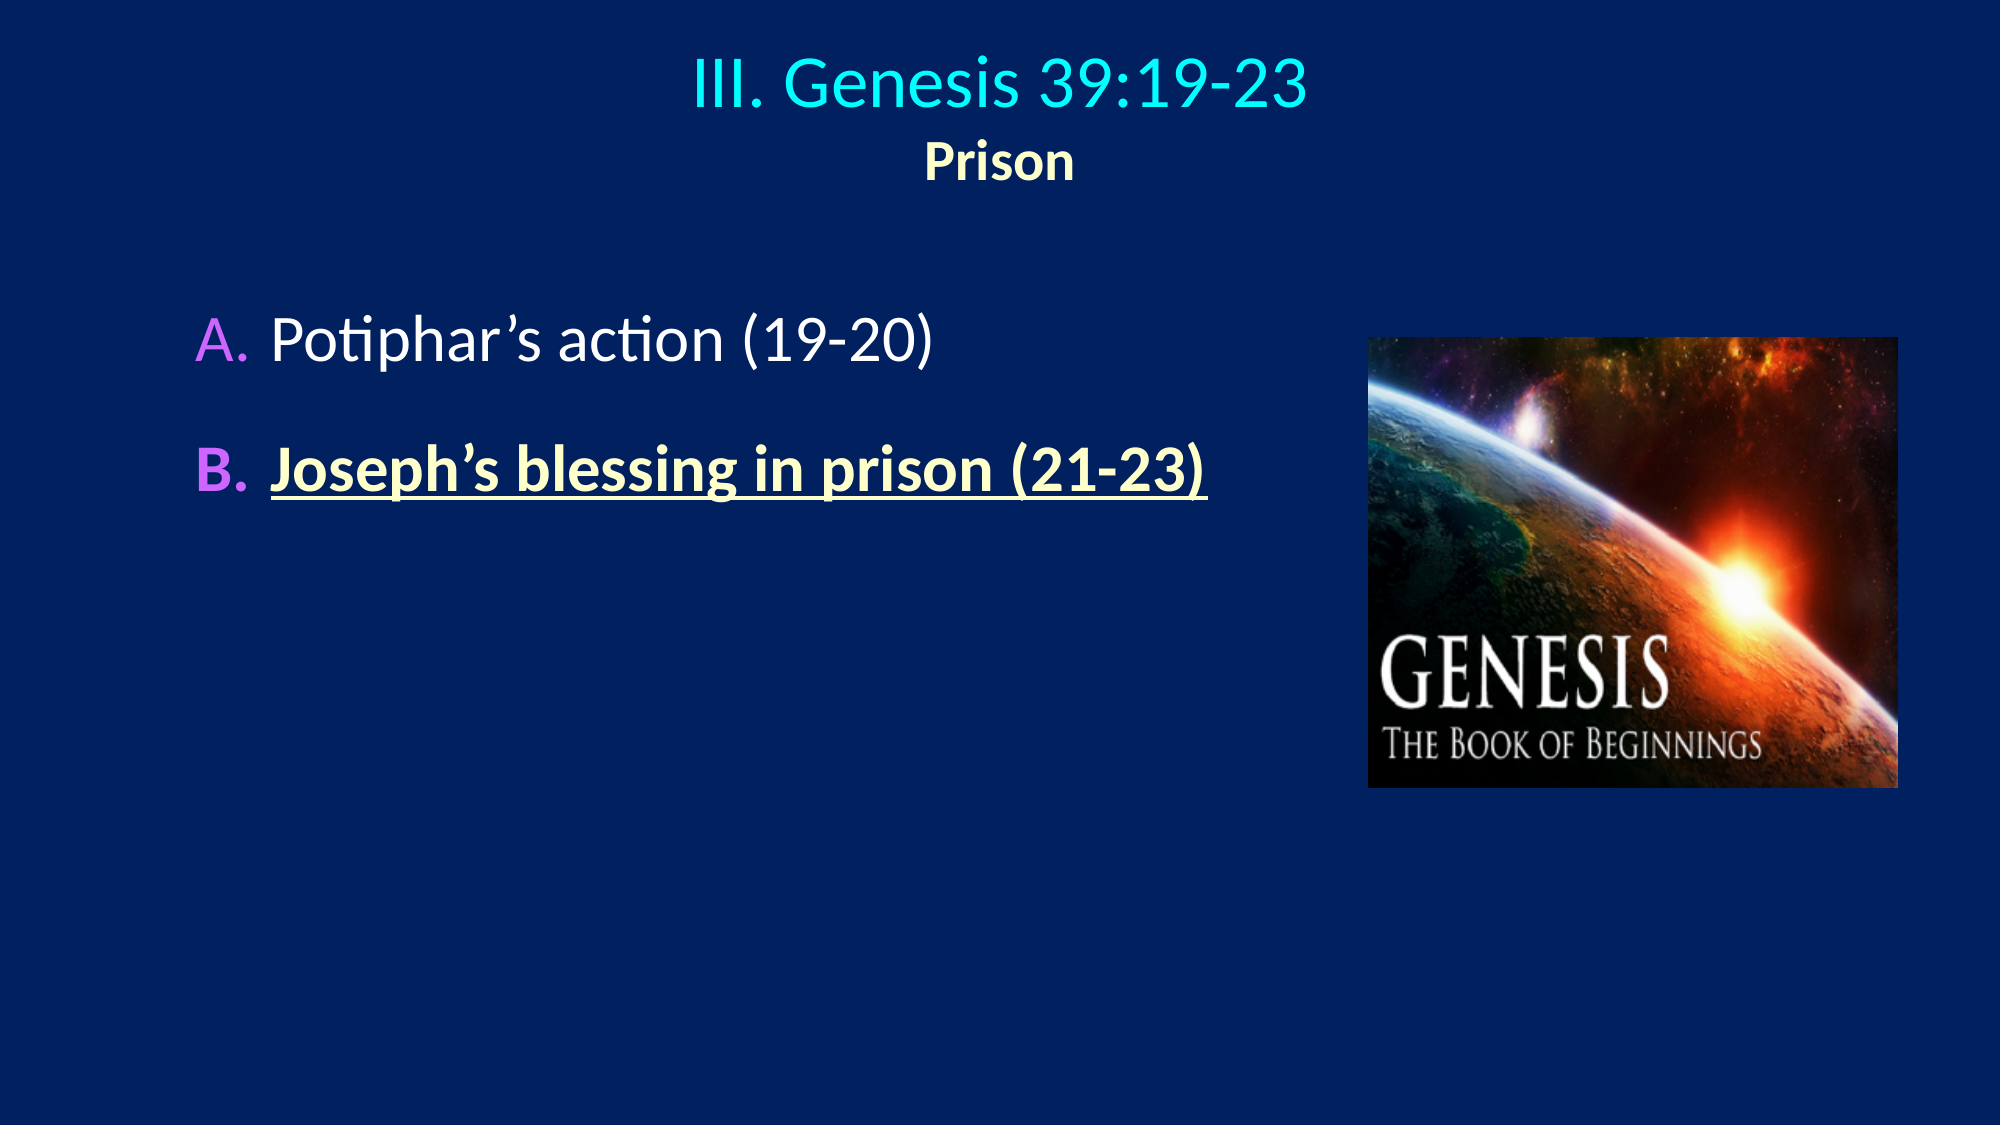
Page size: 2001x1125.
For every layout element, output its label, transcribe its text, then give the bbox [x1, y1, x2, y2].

picture [1367, 337, 1898, 788]
list Potiphar’s action (19-20) Joseph’s blessing in prison (21-23) [180, 287, 1369, 738]
title III. Genesis 39:19-23 Prison [535, 37, 1464, 188]
